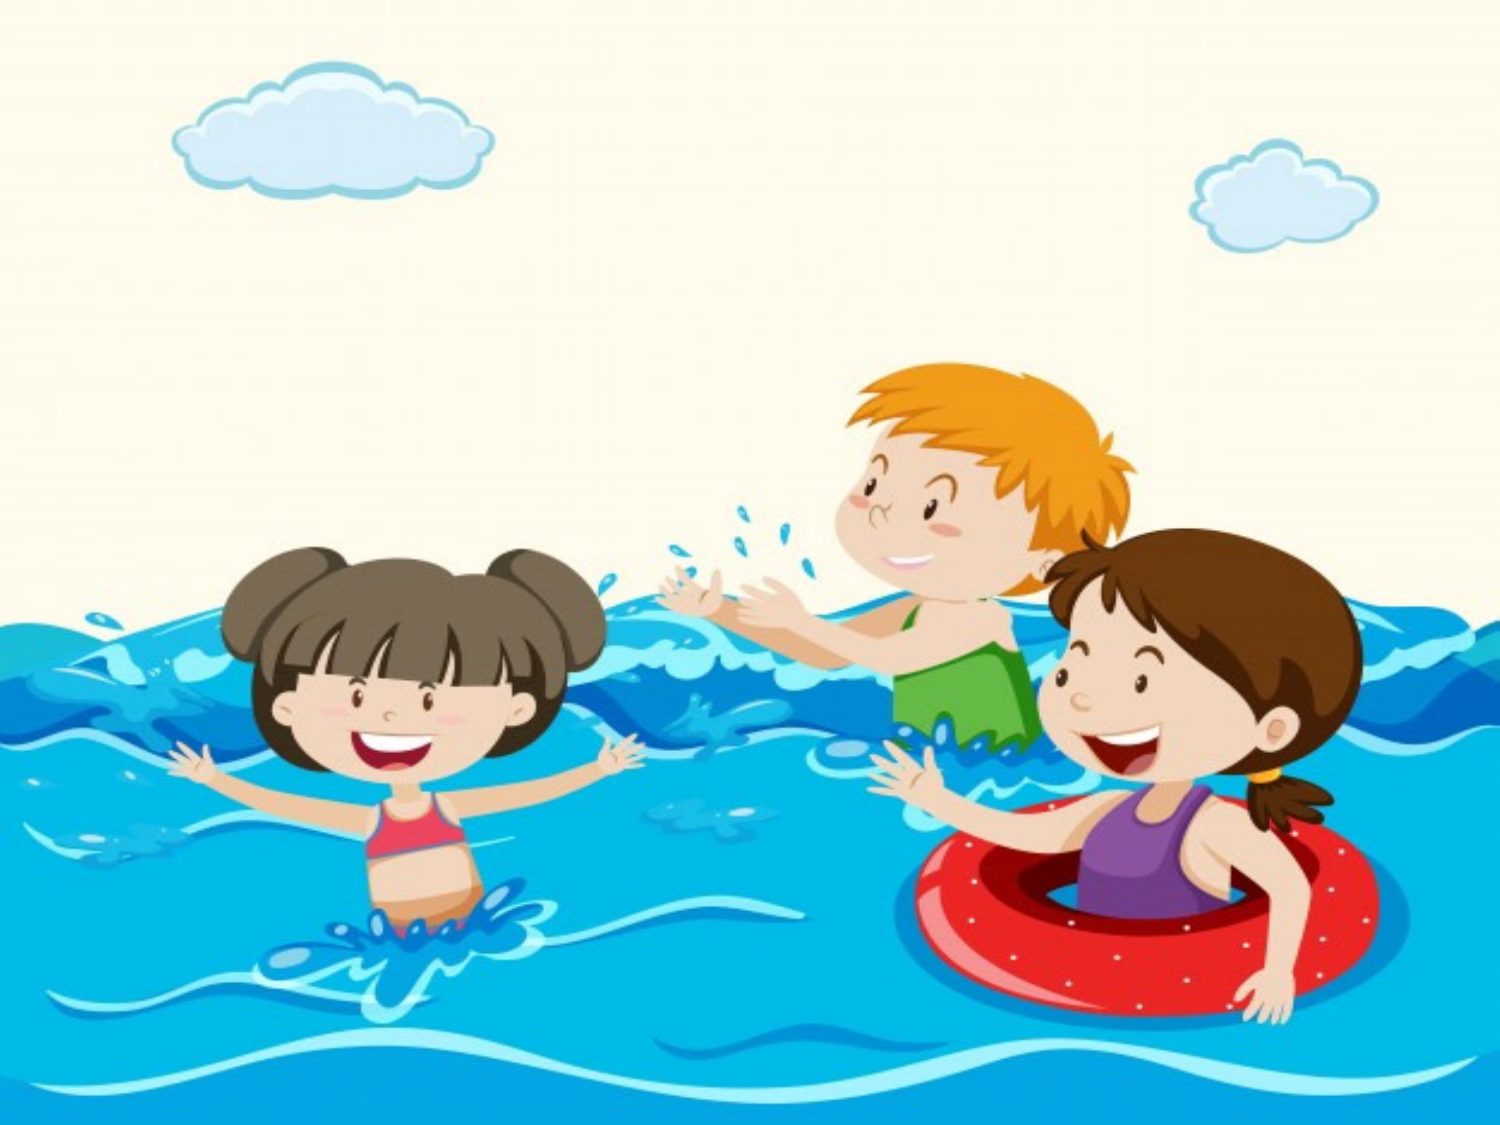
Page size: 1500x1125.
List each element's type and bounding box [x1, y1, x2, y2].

list [0, 0, 1500, 1125]
